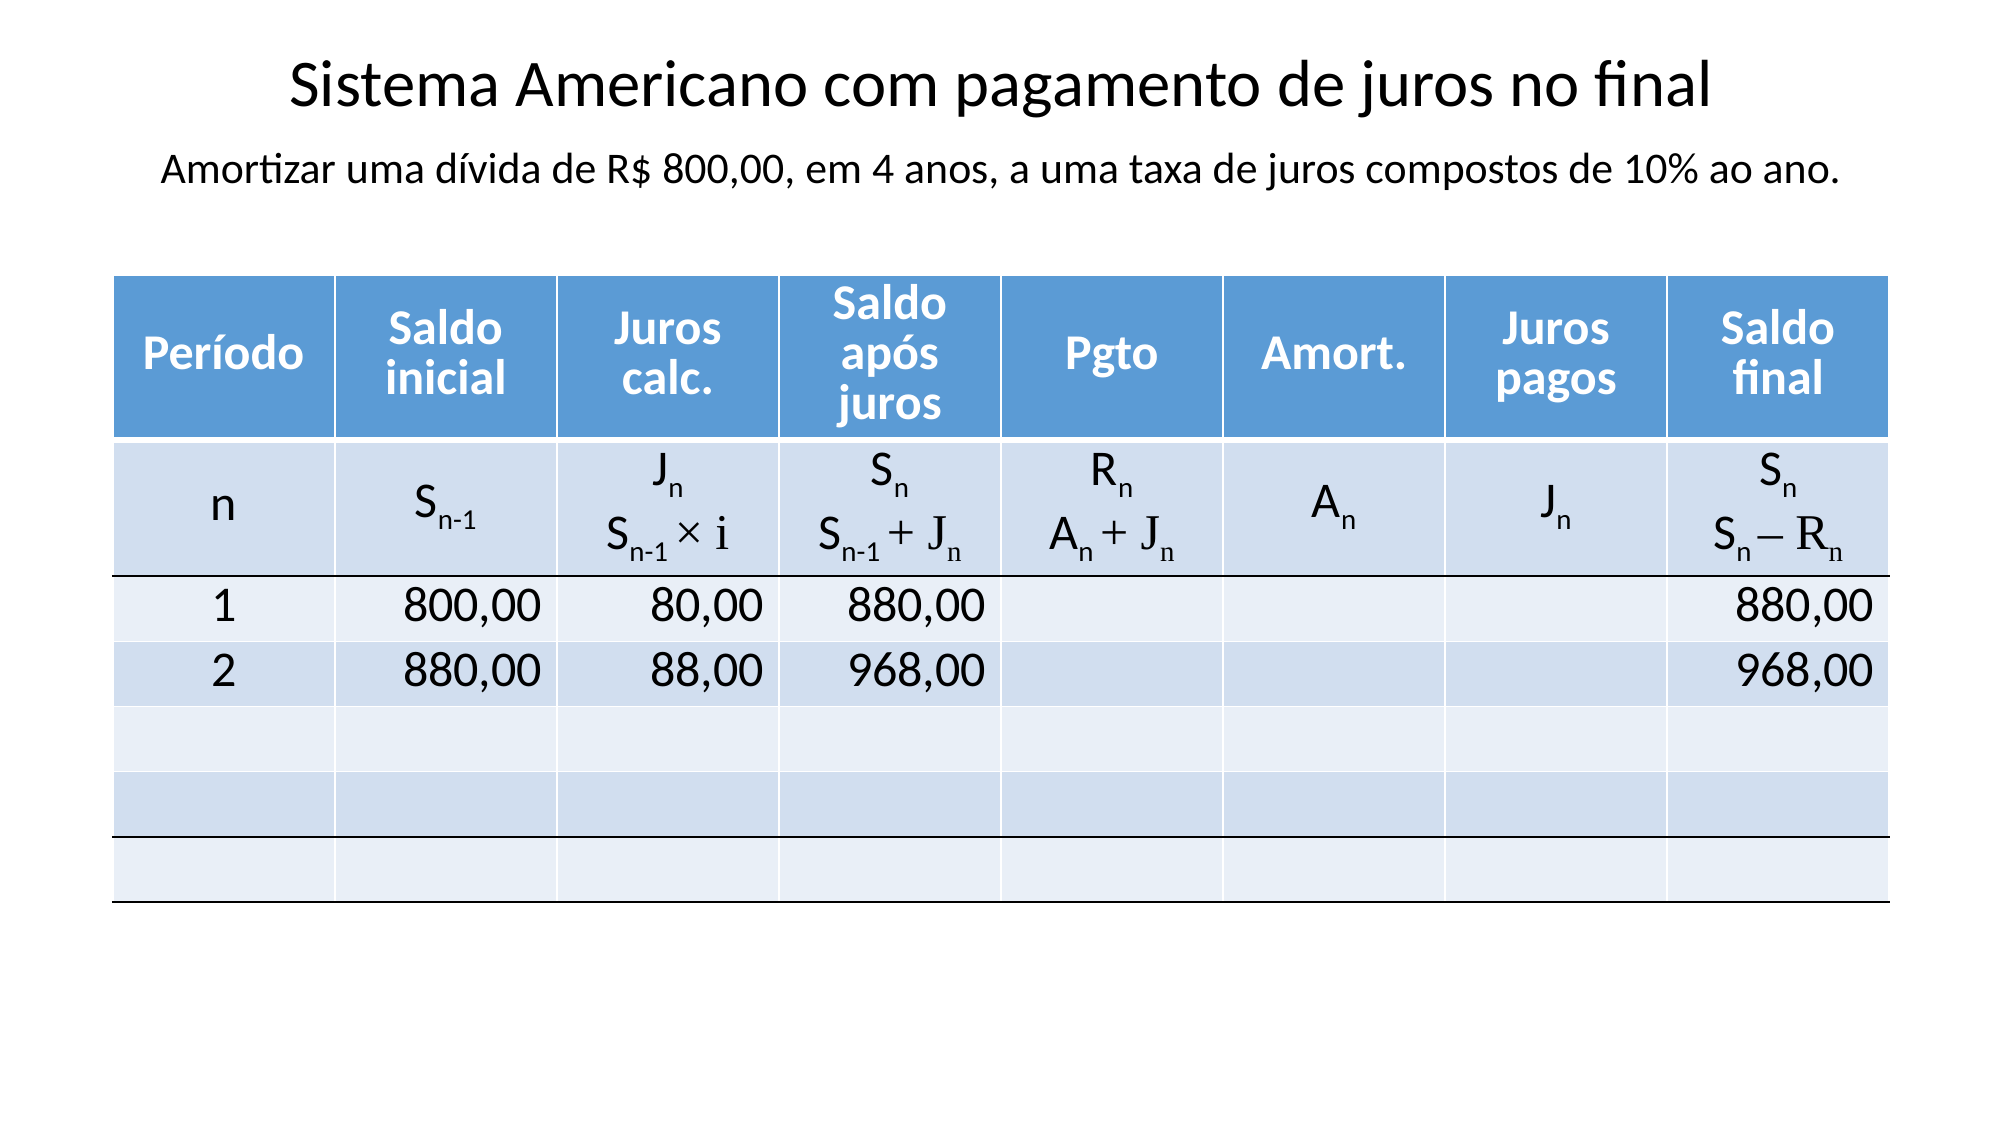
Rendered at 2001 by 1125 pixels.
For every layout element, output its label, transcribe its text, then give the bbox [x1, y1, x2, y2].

table_cell 1 [114, 577, 334, 641]
table_cell [1002, 772, 1222, 836]
table_header Amort. [1224, 276, 1444, 437]
table_cell [558, 838, 778, 901]
table_cell 2 [114, 642, 334, 706]
table_cell [1224, 577, 1444, 641]
table_cell [780, 838, 1000, 901]
table_cell 880,00 [780, 577, 1000, 641]
table_cell n [114, 443, 334, 575]
table_cell [1002, 642, 1222, 706]
table_cell Rn An + Jn [1002, 443, 1222, 575]
table_cell [1224, 772, 1444, 836]
table_cell [336, 772, 556, 836]
table_cell [1668, 707, 1888, 771]
table_cell [1446, 838, 1666, 901]
table_cell Jn Sn-1 × i [558, 443, 778, 575]
table_cell [336, 707, 556, 771]
table_cell [1002, 707, 1222, 771]
table_header Saldo final [1668, 276, 1888, 437]
table_cell [114, 772, 334, 836]
table_cell [558, 707, 778, 771]
table_cell [780, 772, 1000, 836]
table_cell 80,00 [558, 577, 778, 641]
table_cell 880,00 [336, 642, 556, 706]
table_header Saldo após juros [780, 276, 1000, 437]
table_cell 968,00 [1668, 642, 1888, 706]
table_cell [114, 838, 334, 901]
table_cell 800,00 [336, 577, 556, 641]
table_cell [114, 707, 334, 771]
table_cell Sn Sn – Rn [1668, 443, 1888, 575]
table_cell [1446, 577, 1666, 641]
table_cell [1224, 707, 1444, 771]
table_cell [1668, 772, 1888, 836]
table_cell [1224, 642, 1444, 706]
table_cell [336, 838, 556, 901]
table_header Juros pagos [1446, 276, 1666, 437]
table_cell Sn Sn-1 + Jn [780, 443, 1000, 575]
table_cell [1668, 838, 1888, 901]
table_cell [1446, 707, 1666, 771]
table_cell [1224, 838, 1444, 901]
table_header Pgto [1002, 276, 1222, 437]
table_cell [1002, 838, 1222, 901]
table_header Saldo inicial [336, 276, 556, 437]
table_cell [558, 772, 778, 836]
table_cell Sn-1 [336, 443, 556, 575]
table_cell [1446, 642, 1666, 706]
table_cell 968,00 [780, 642, 1000, 706]
table_cell [1002, 577, 1222, 641]
table_cell 880,00 [1668, 577, 1888, 641]
table_cell [1446, 772, 1666, 836]
table_header Período [114, 276, 334, 437]
table_cell An [1224, 443, 1444, 575]
table_header Juros calc. [558, 276, 778, 437]
table_cell [780, 707, 1000, 771]
title Sistema Americano com pagamento de juros no final Amortizar uma dívida de R$ 800,00, em 4 anos, a uma taxa de juros compostos de 10% ao ano. [17, 43, 1985, 261]
table_cell 88,00 [558, 642, 778, 706]
table_cell Jn [1446, 443, 1666, 575]
